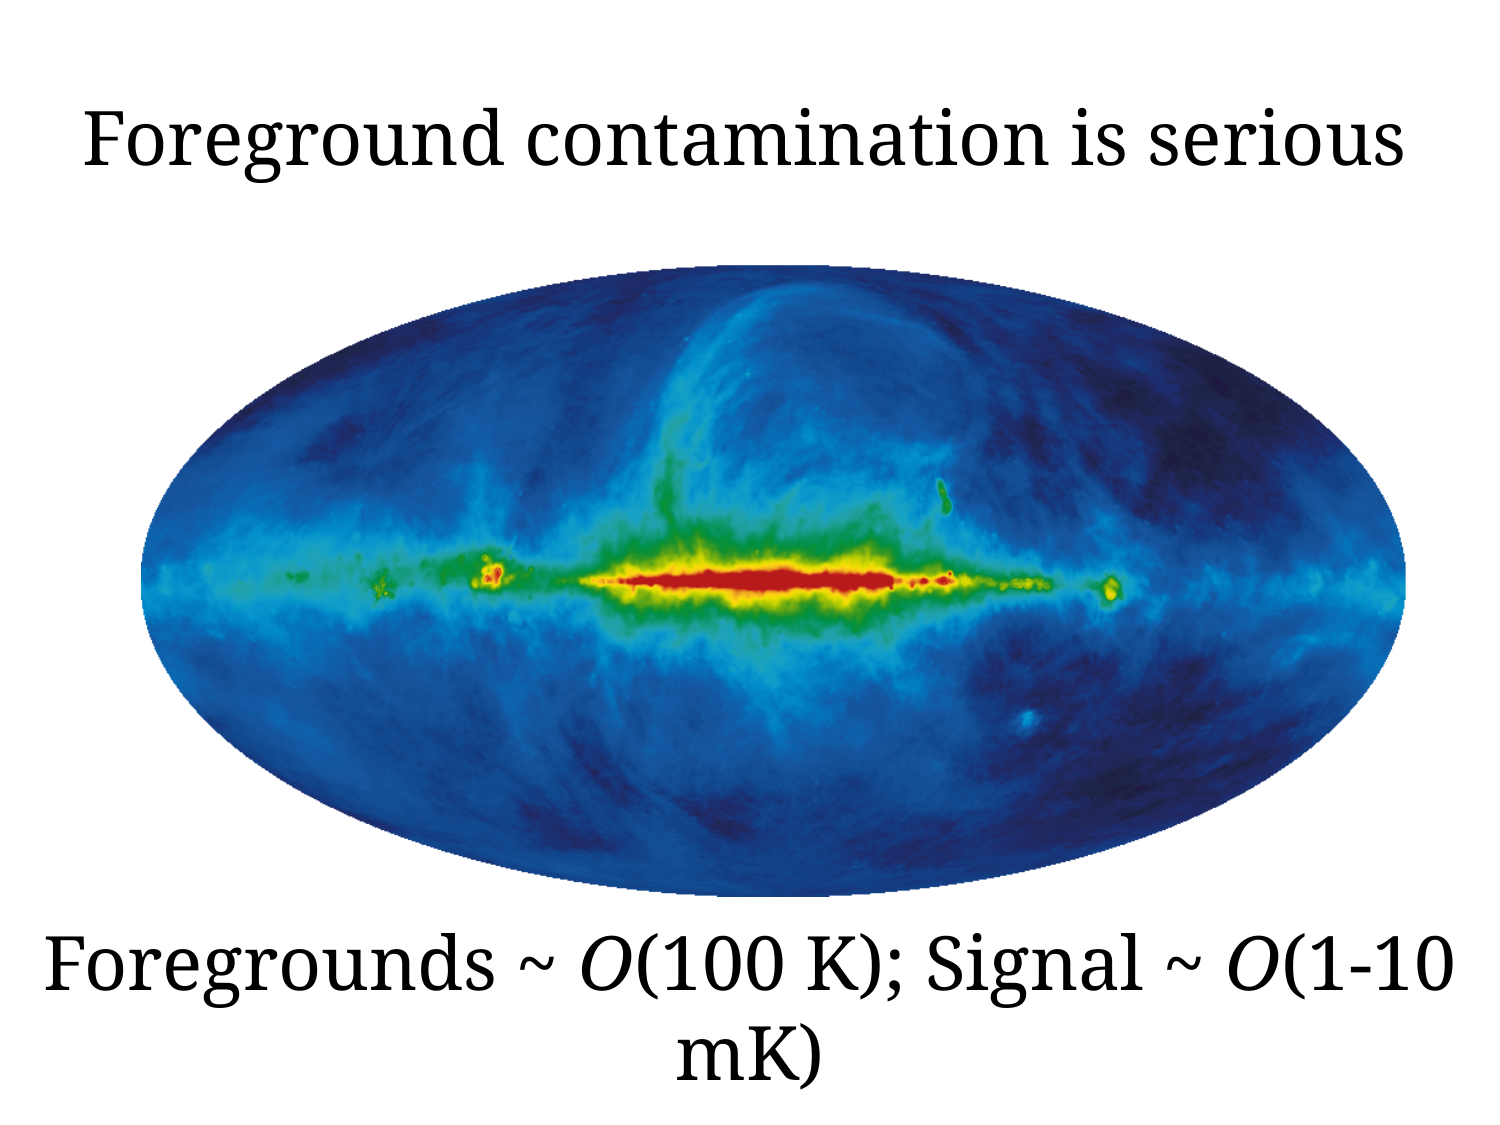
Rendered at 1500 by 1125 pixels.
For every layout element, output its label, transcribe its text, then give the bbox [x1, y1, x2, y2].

title Foreground contamination is serious [57, 52, 1433, 218]
picture [141, 263, 1407, 897]
text_box Foregrounds ~ O(100 K); Signal ~ O(1-10 mK) [0, 923, 1500, 1089]
picture [205, 381, 1132, 681]
